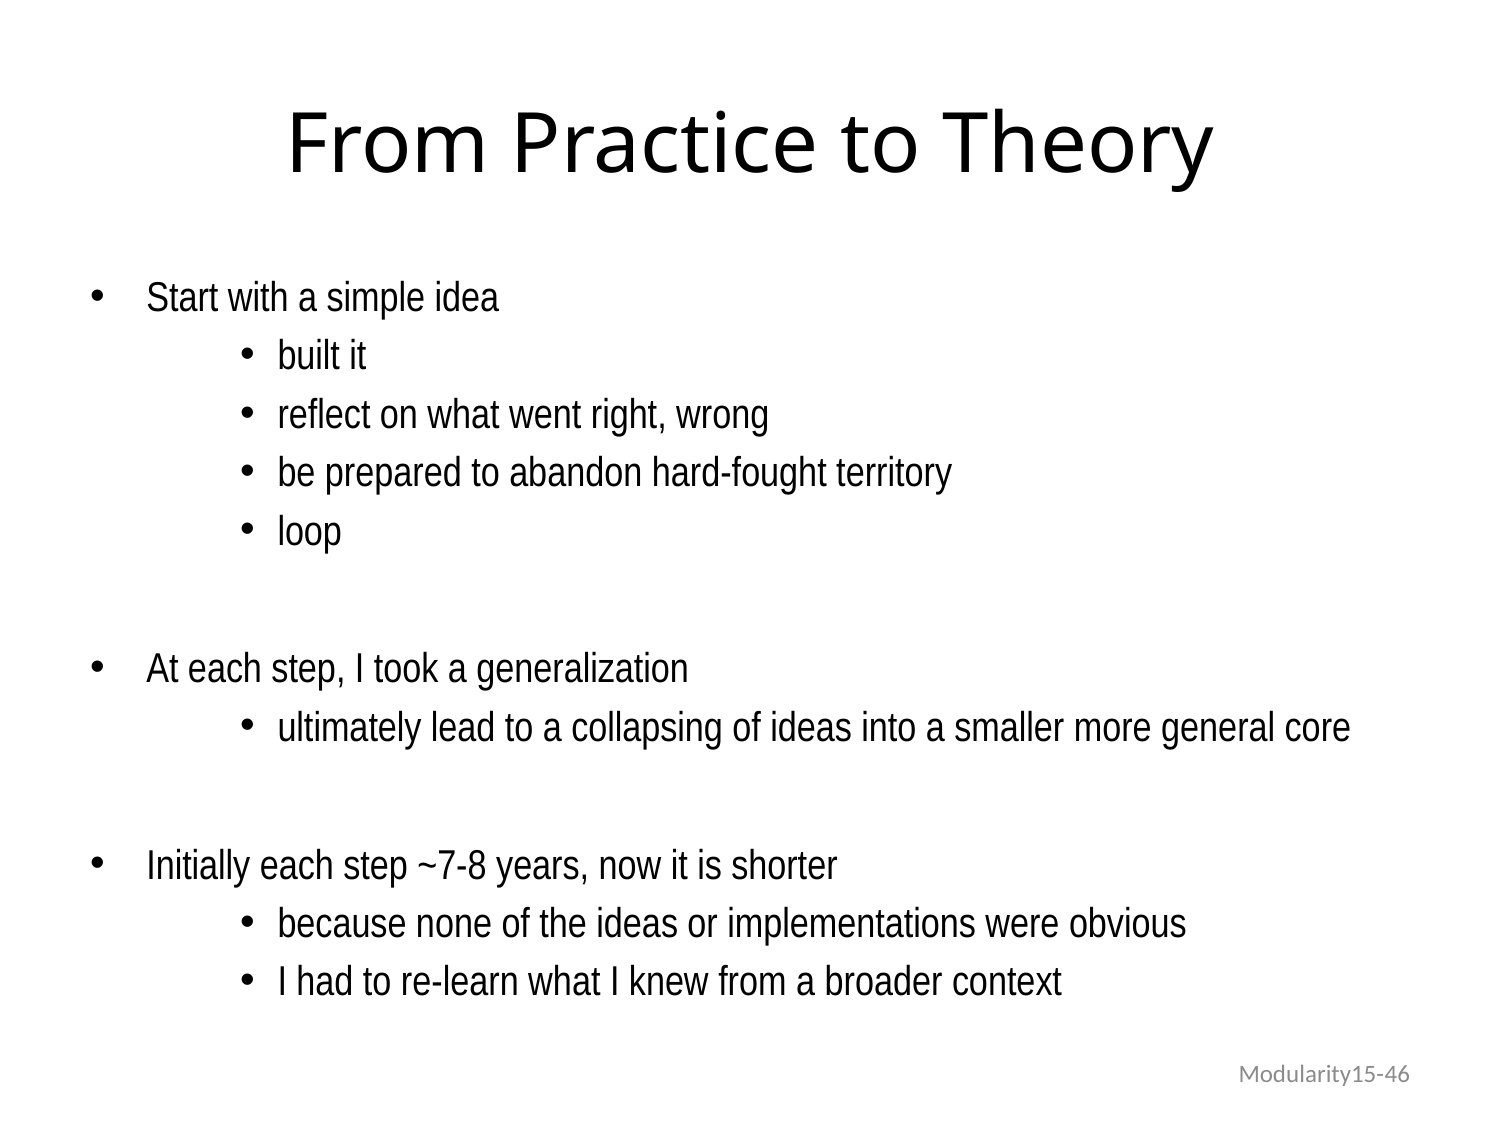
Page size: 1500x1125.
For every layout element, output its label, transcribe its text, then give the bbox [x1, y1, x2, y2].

list Start with a simple idea built it reflect on what went right, wrong be prepared to abandon hard-fought territory loop At each step, I took a generalization ultimately lead to a collapsing of ideas into a smaller more general core Initially each step ~7-8 years, now it is shorter because none of the ideas or implementations were obvious I had to re-learn what I knew from a broader context [75, 262, 1425, 1005]
slide_number Modularity15-46 [1074, 1042, 1425, 1103]
title From Practice to Theory [75, 45, 1425, 233]
